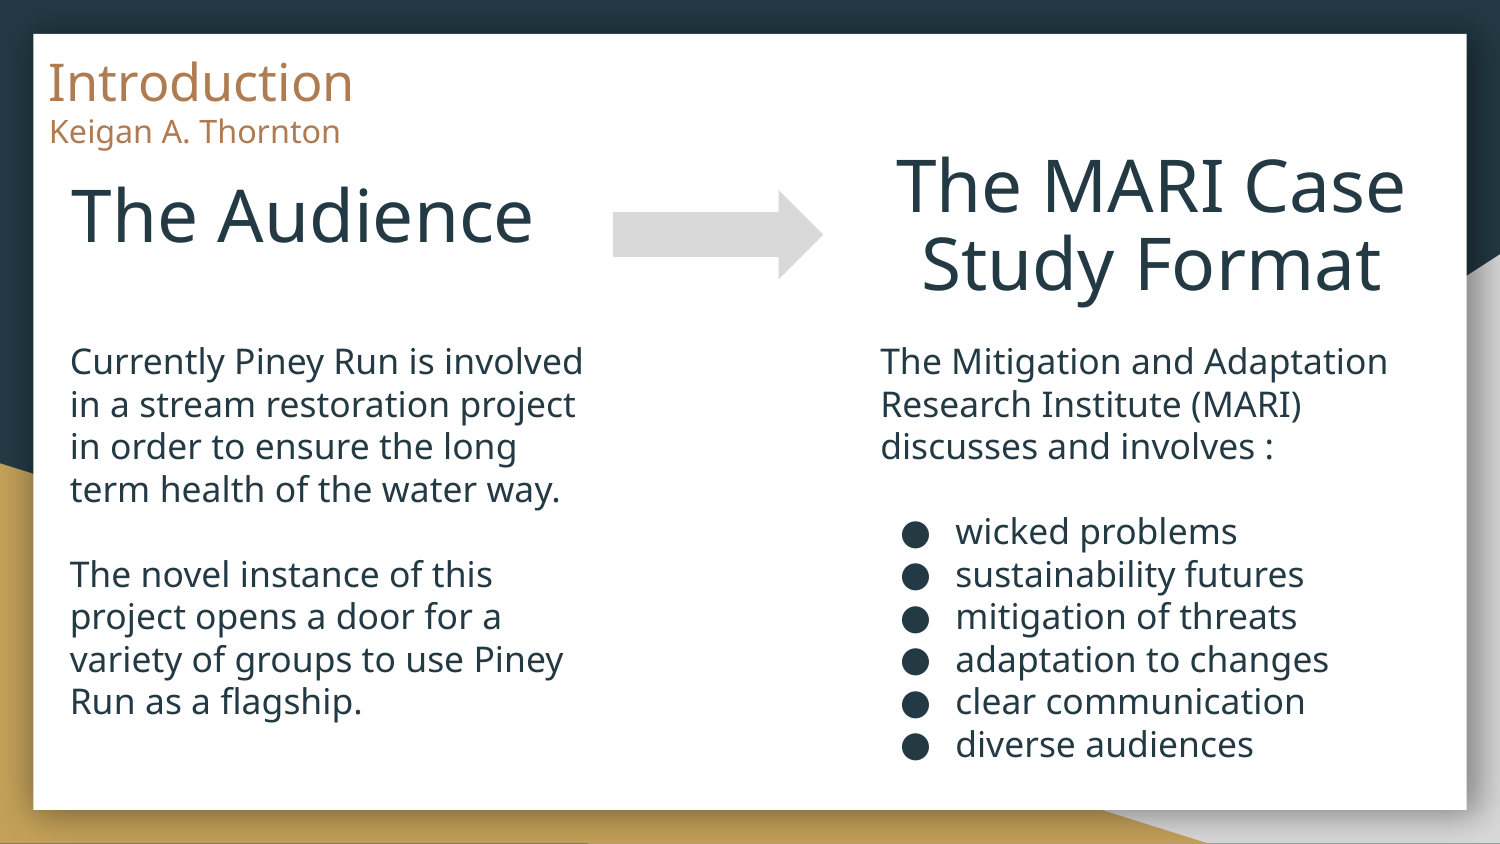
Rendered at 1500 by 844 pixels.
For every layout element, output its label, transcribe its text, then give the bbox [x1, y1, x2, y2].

text_box The Audience [54, 166, 553, 289]
text_box Currently Piney Run is involved in a stream restoration project in order to ensure the long term health of the water way. The novel instance of this project opens a door for a variety of groups to use Piney Run as a flagship. [54, 324, 610, 737]
text_box [612, 187, 825, 282]
text_box Introduction Keigan A. Thornton [33, 34, 983, 166]
text_box The MARI Case Study Format [840, 158, 1464, 298]
text_box The Mitigation and Adaptation Research Institute (MARI) discusses and involves : wicked problems sustainability futures mitigation of threats adaptation to changes clear communication diverse audiences [865, 324, 1464, 780]
